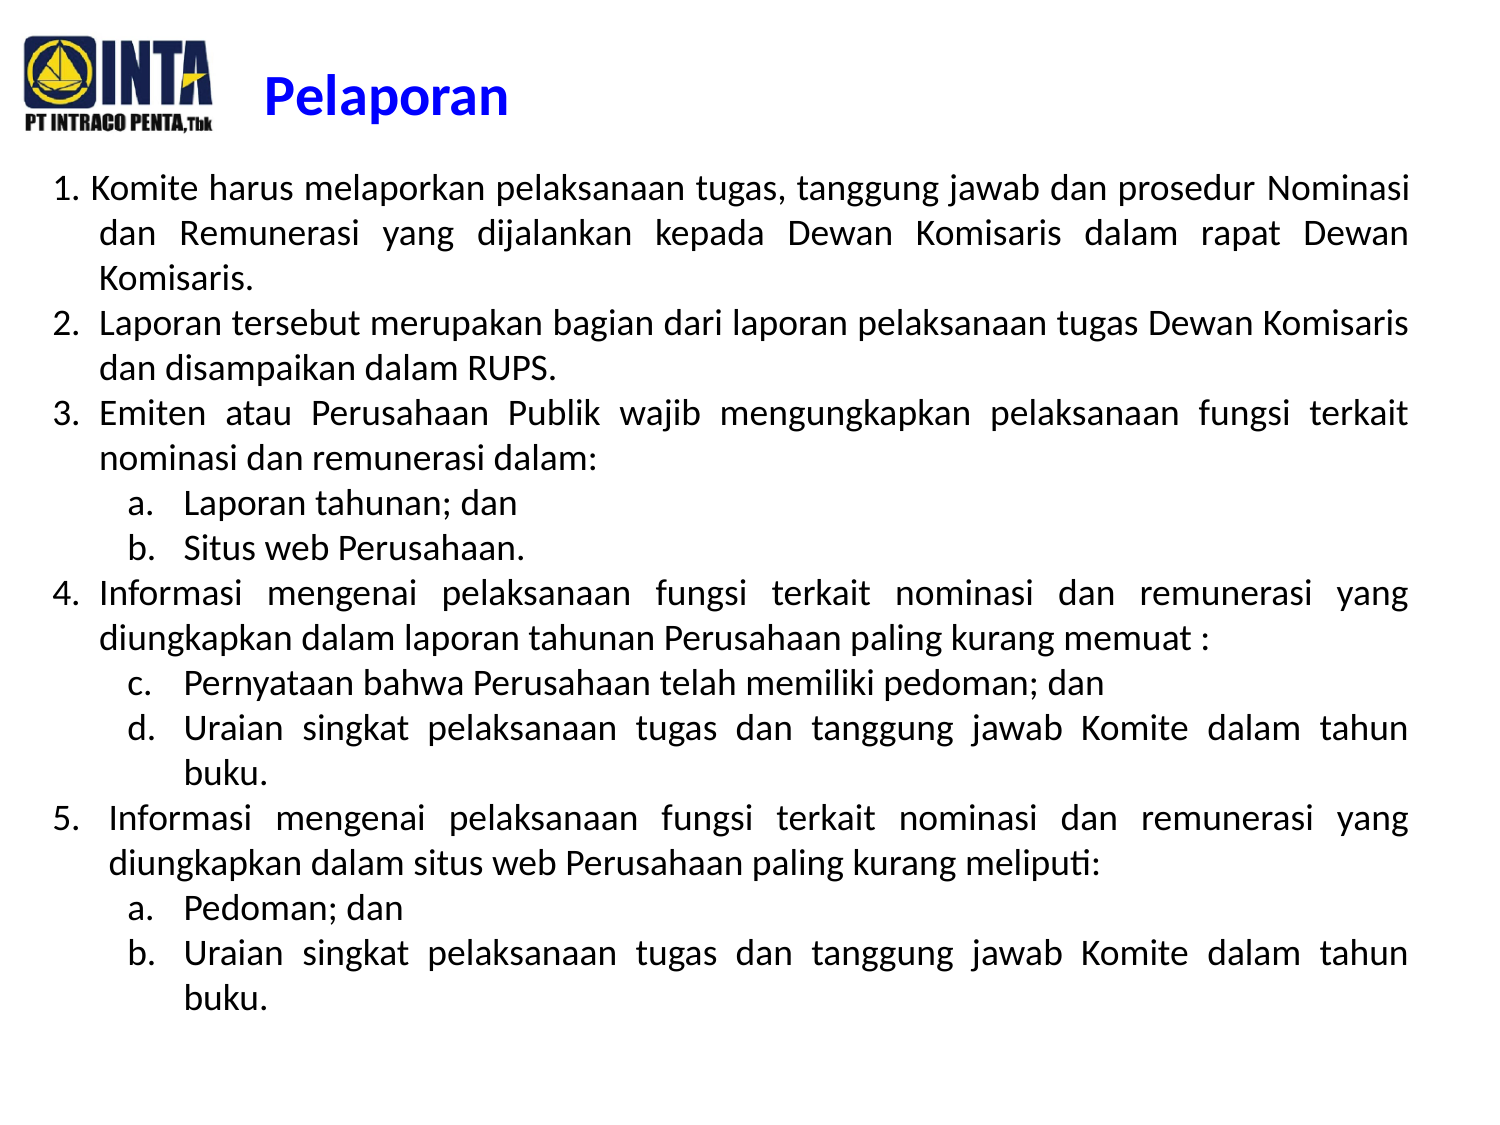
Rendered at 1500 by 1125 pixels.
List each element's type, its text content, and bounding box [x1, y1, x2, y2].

text_box Pelaporan [249, 50, 1275, 135]
text_box 1. Komite harus melaporkan pelaksanaan tugas, tanggung jawab dan prosedur Nominasi dan Remunerasi yang dijalankan kepada Dewan Komisaris dalam rapat Dewan Komisaris. 2. Laporan tersebut merupakan bagian dari laporan pelaksanaan tugas Dewan Komisaris dan disampaikan dalam RUPS. 3. Emiten atau Perusahaan Publik wajib mengungkapkan pelaksanaan fungsi terkait nominasi dan remunerasi dalam: Laporan tahunan; dan Situs web Perusahaan. 4. Informasi mengenai pelaksanaan fungsi terkait nominasi dan remunerasi yang diungkapkan dalam laporan tahunan Perusahaan paling kurang memuat : Pernyataan bahwa Perusahaan telah memiliki pedoman; dan Uraian singkat pelaksanaan tugas dan tanggung jawab Komite dalam tahun buku. Informasi mengenai pelaksanaan fungsi terkait nominasi dan remunerasi yang diungkapkan dalam situs web Perusahaan paling kurang meliputi: Pedoman; dan Uraian singkat pelaksanaan tugas dan tanggung jawab Komite dalam tahun buku. [37, 155, 1425, 1116]
picture [12, 24, 238, 145]
